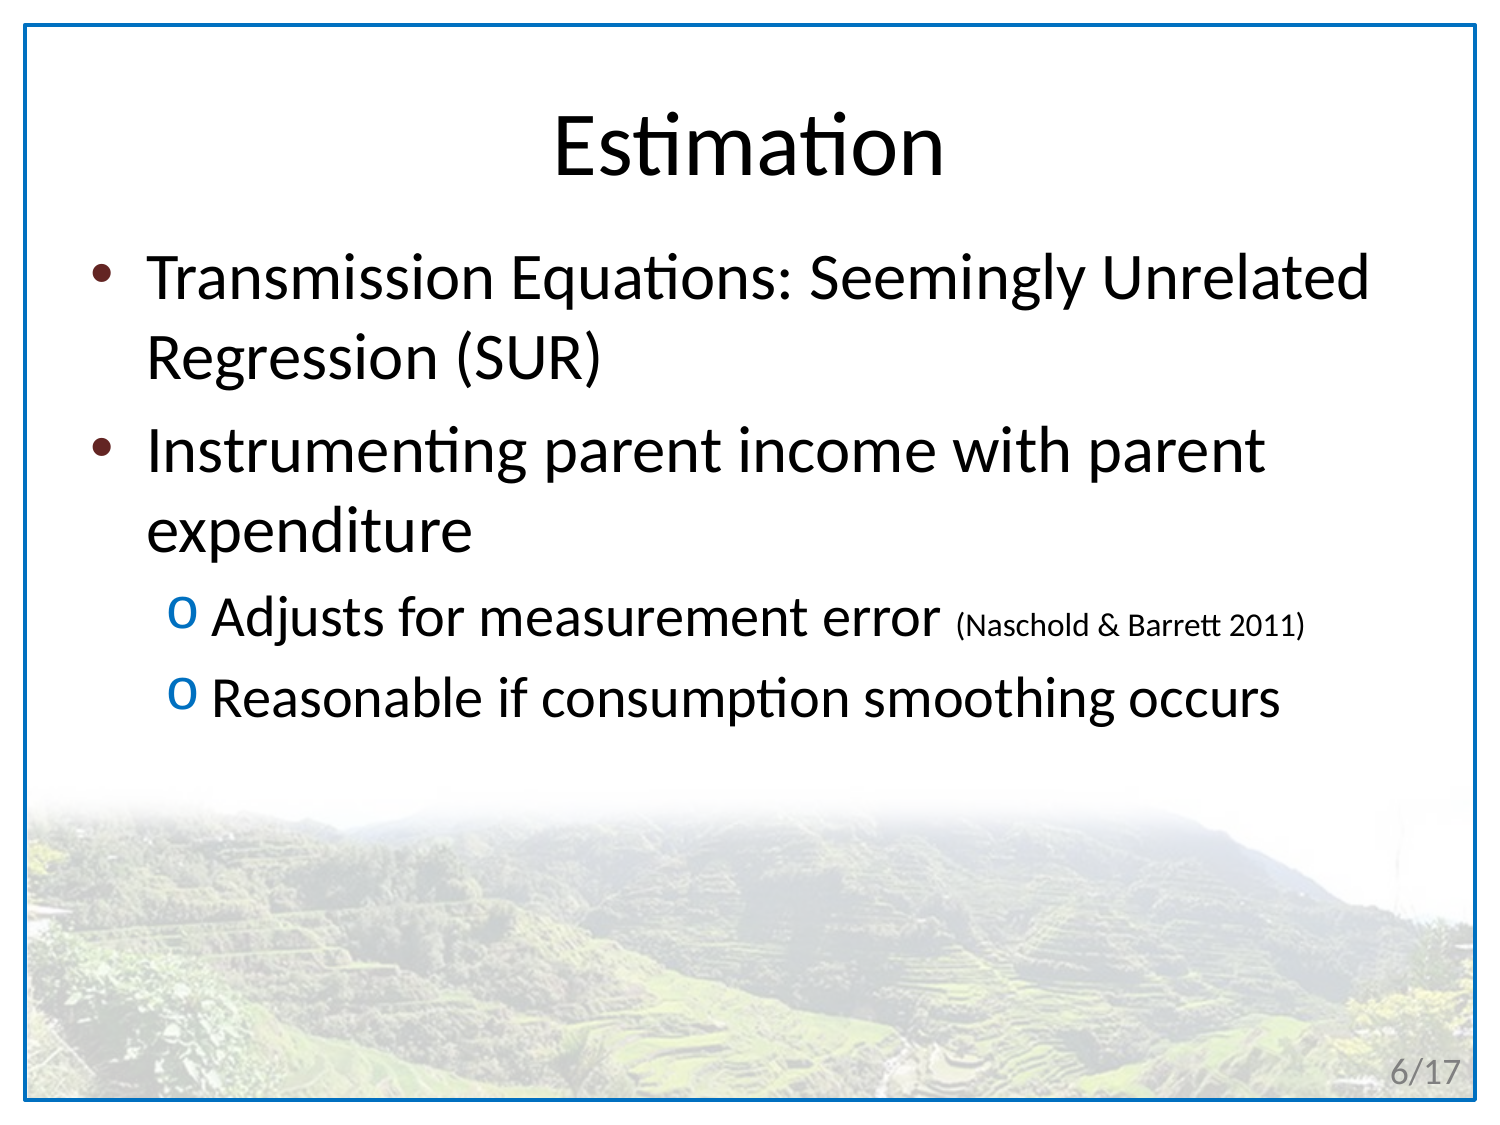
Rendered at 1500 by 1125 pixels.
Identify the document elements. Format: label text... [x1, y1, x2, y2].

text_box [23, 23, 1477, 1102]
text_box 6/17 [1374, 1039, 1500, 1100]
title Estimation [75, 45, 1425, 233]
